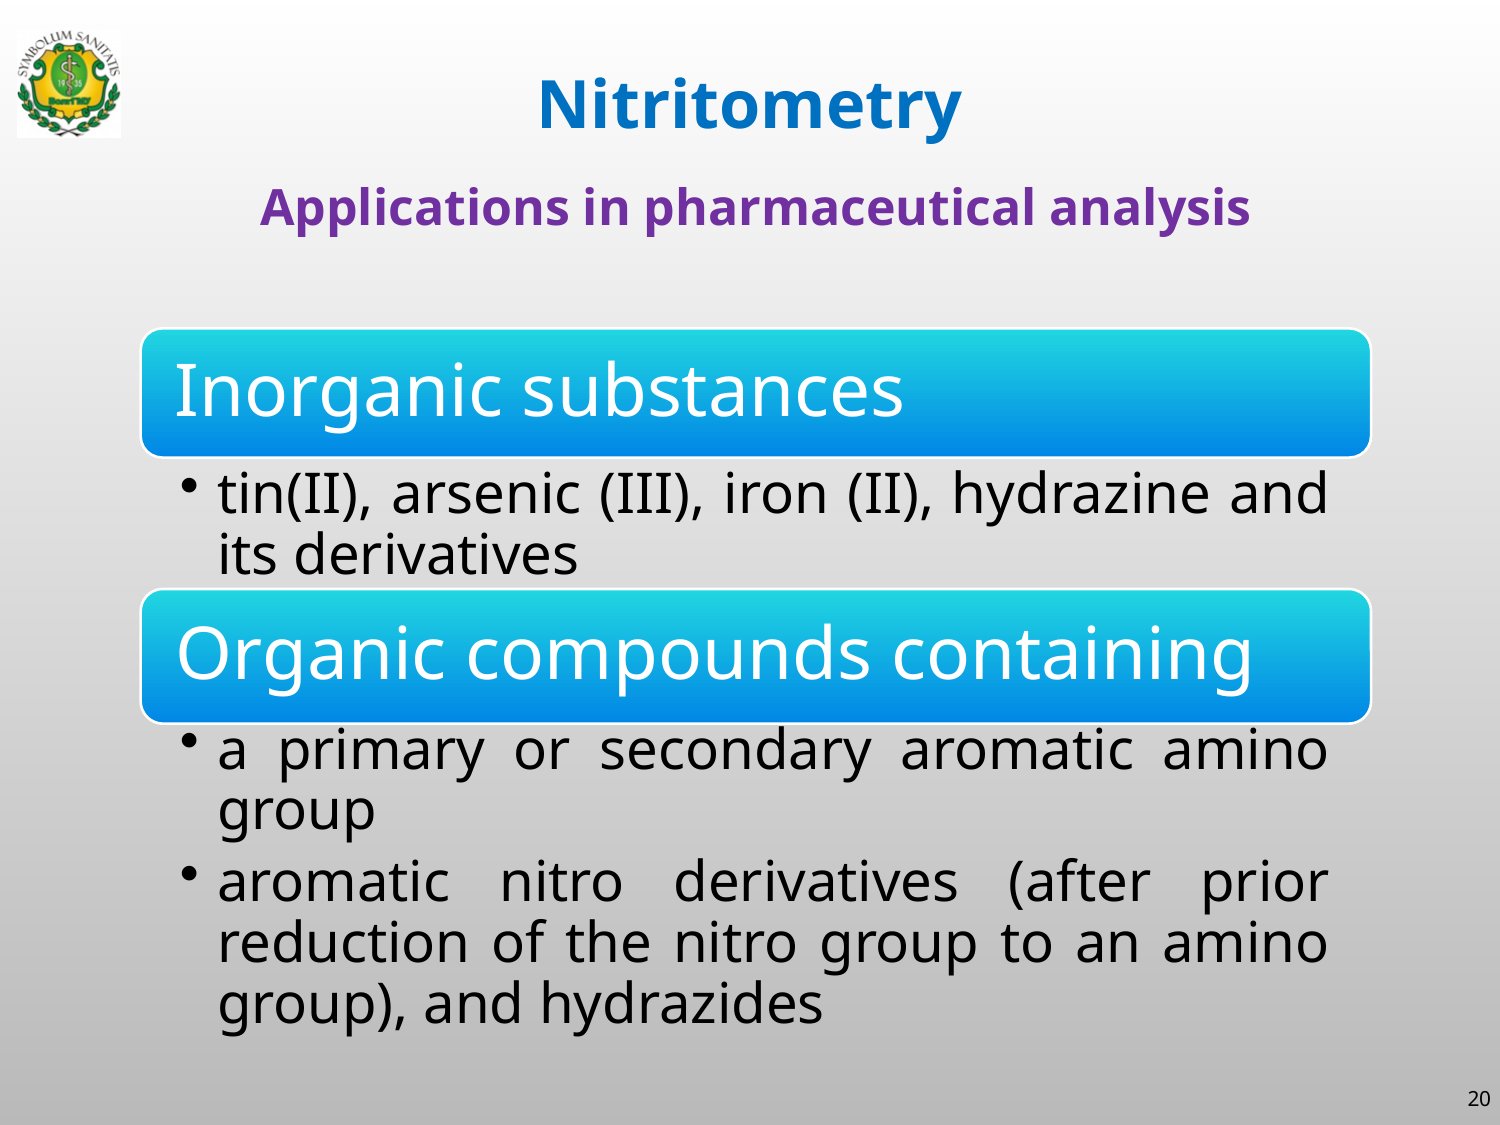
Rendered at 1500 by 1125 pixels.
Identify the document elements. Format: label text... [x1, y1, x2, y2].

text_box Nitritometry [242, 54, 1258, 150]
picture [17, 30, 121, 139]
text_box Applications in pharmaceutical analysis [53, 167, 1459, 243]
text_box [140, 309, 1372, 1000]
slide_number 20 [1411, 1069, 1500, 1125]
